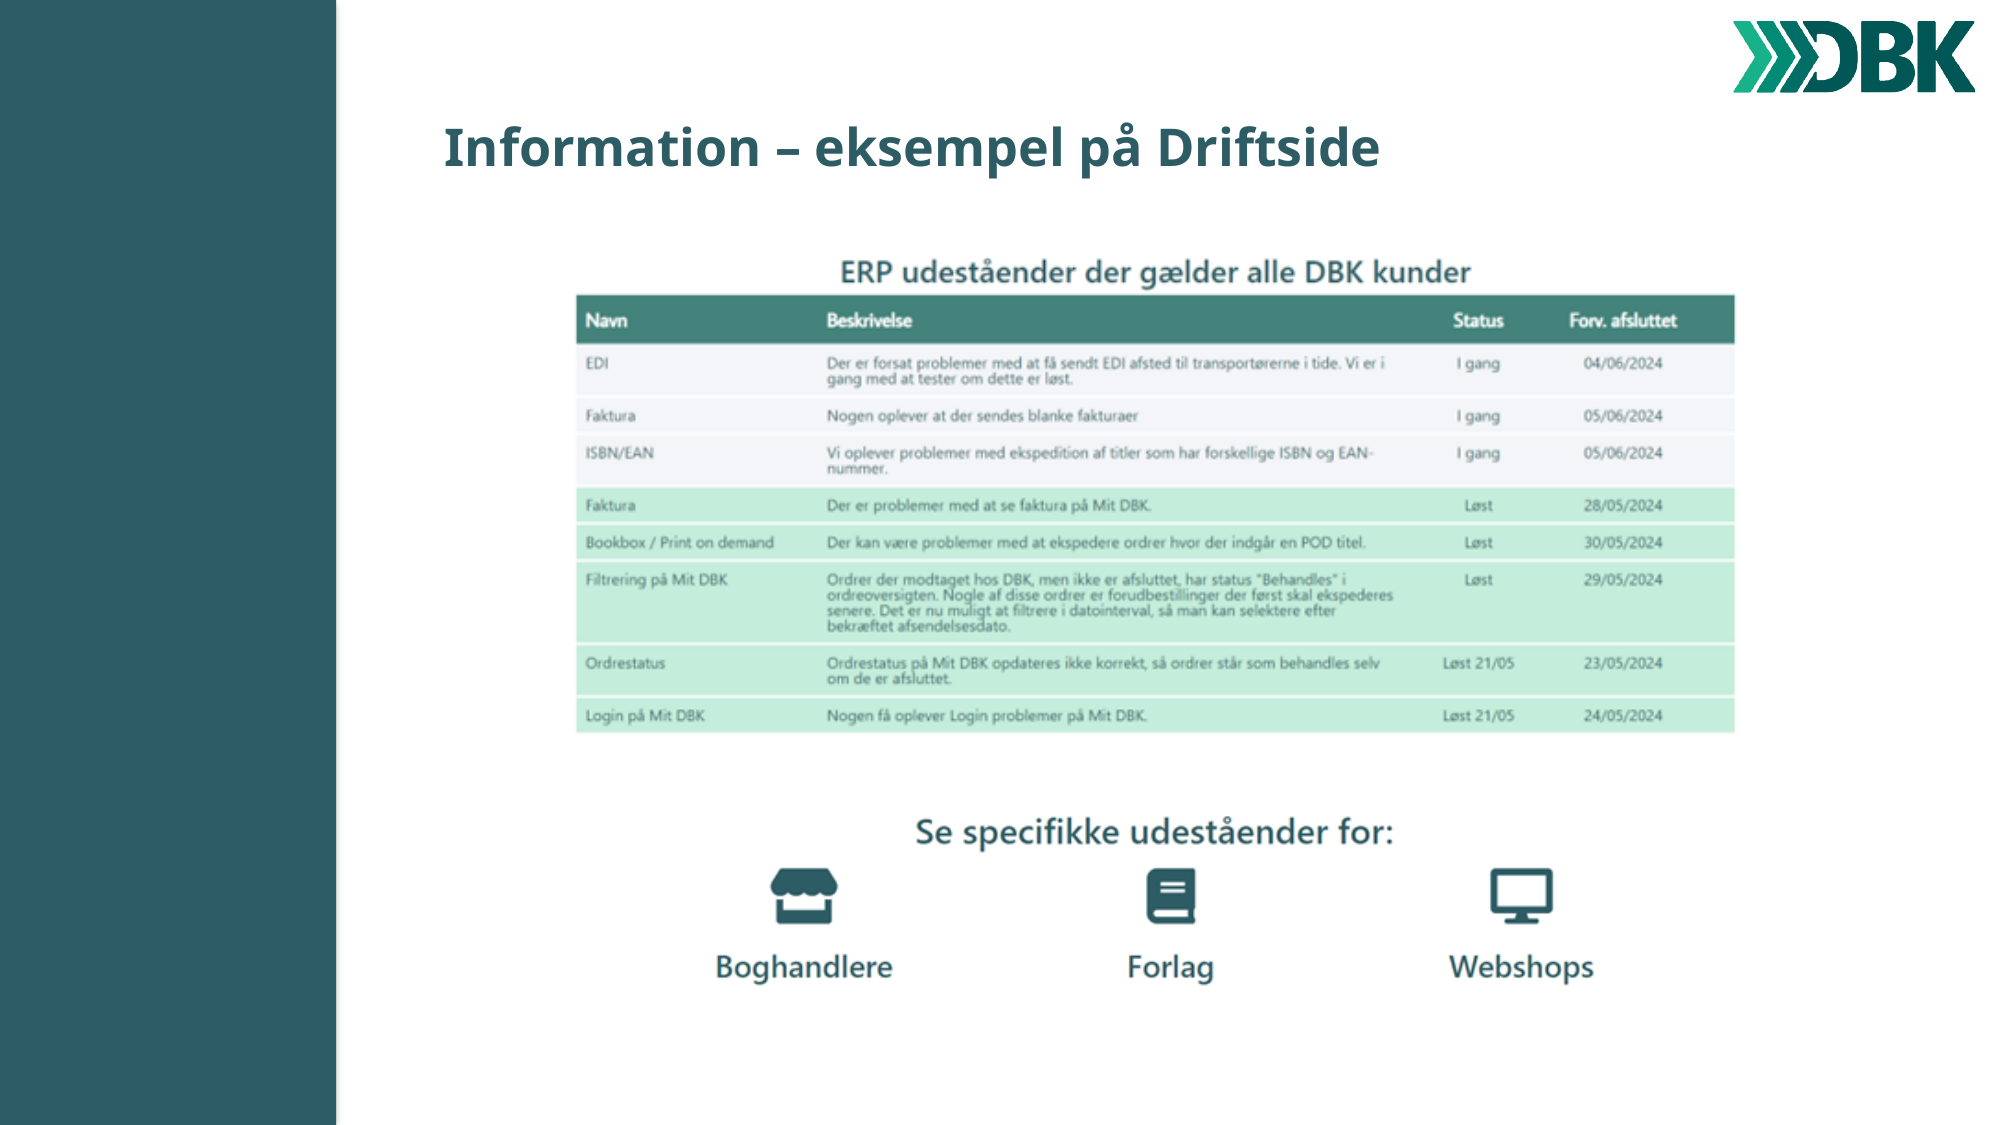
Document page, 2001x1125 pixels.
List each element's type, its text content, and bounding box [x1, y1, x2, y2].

list Information – eksempel på Driftside [429, 106, 1941, 272]
picture [1733, 21, 1976, 93]
picture [654, 800, 1659, 1043]
picture [566, 245, 1747, 743]
